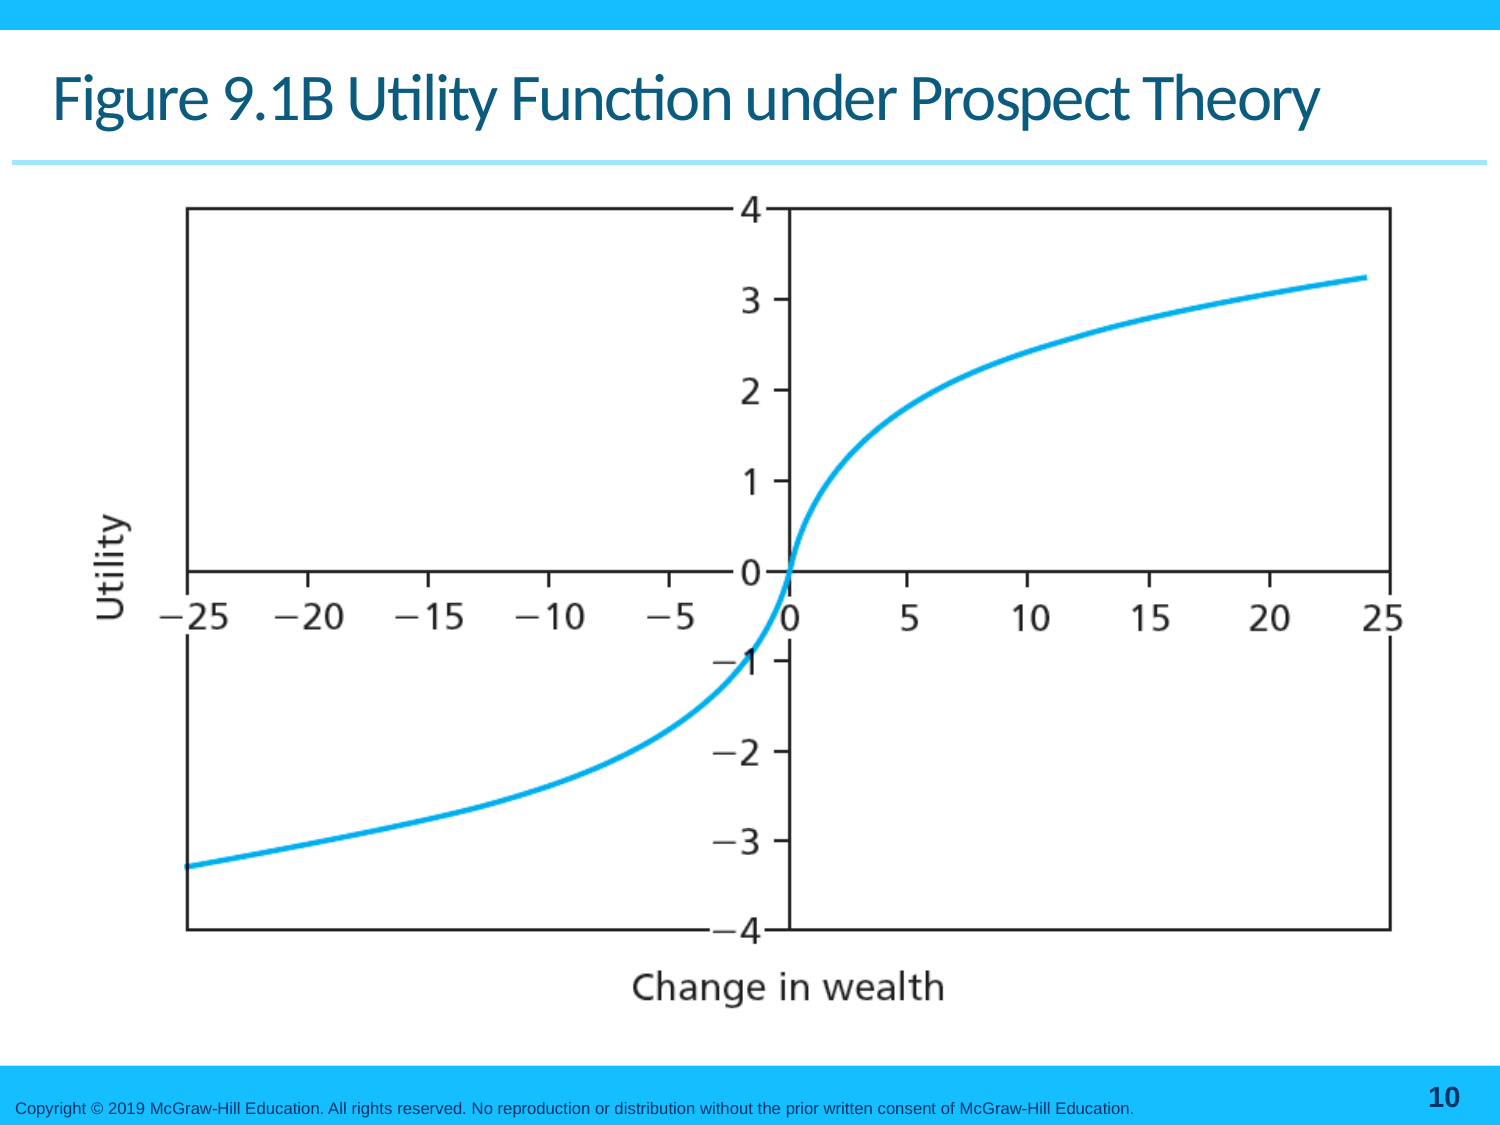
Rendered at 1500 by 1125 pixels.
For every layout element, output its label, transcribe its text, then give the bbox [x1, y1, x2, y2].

title Figure 9.1B Utility Function under Prospect Theory [37, 24, 1488, 163]
picture [86, 187, 1414, 1013]
